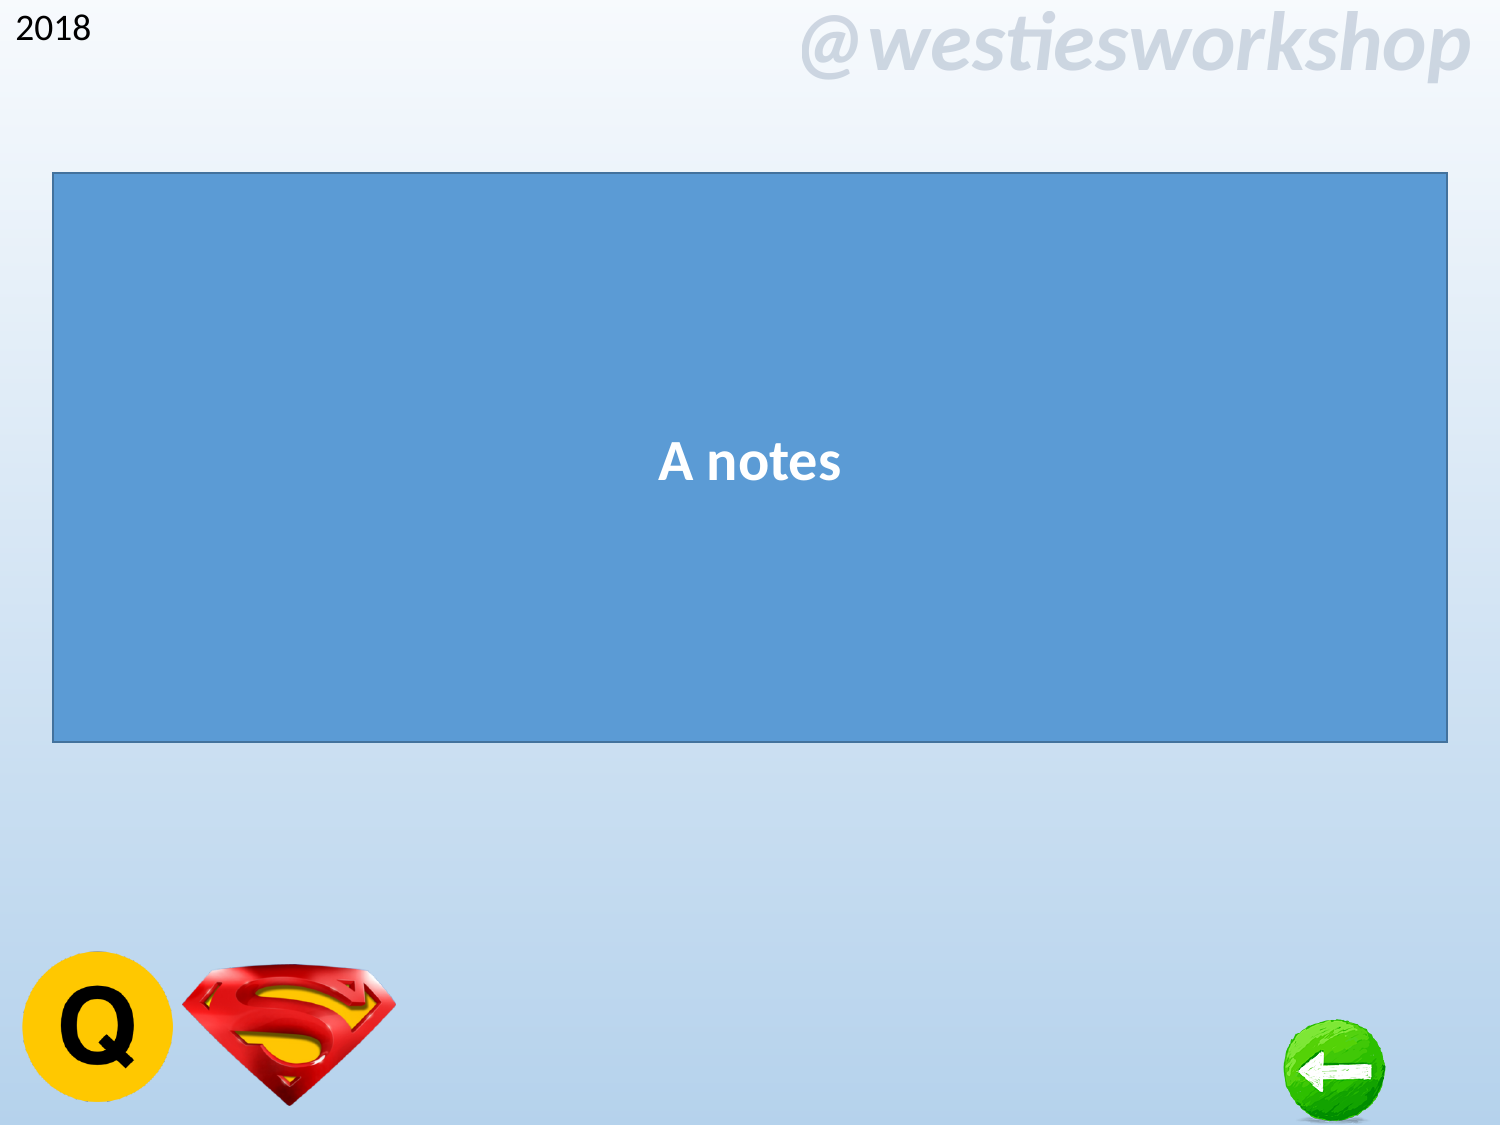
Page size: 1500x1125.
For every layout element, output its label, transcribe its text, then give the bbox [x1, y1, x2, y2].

text_box 2018 [0, 0, 107, 56]
picture [1281, 1019, 1387, 1125]
picture [53, 172, 1447, 742]
picture [0, 928, 396, 1125]
